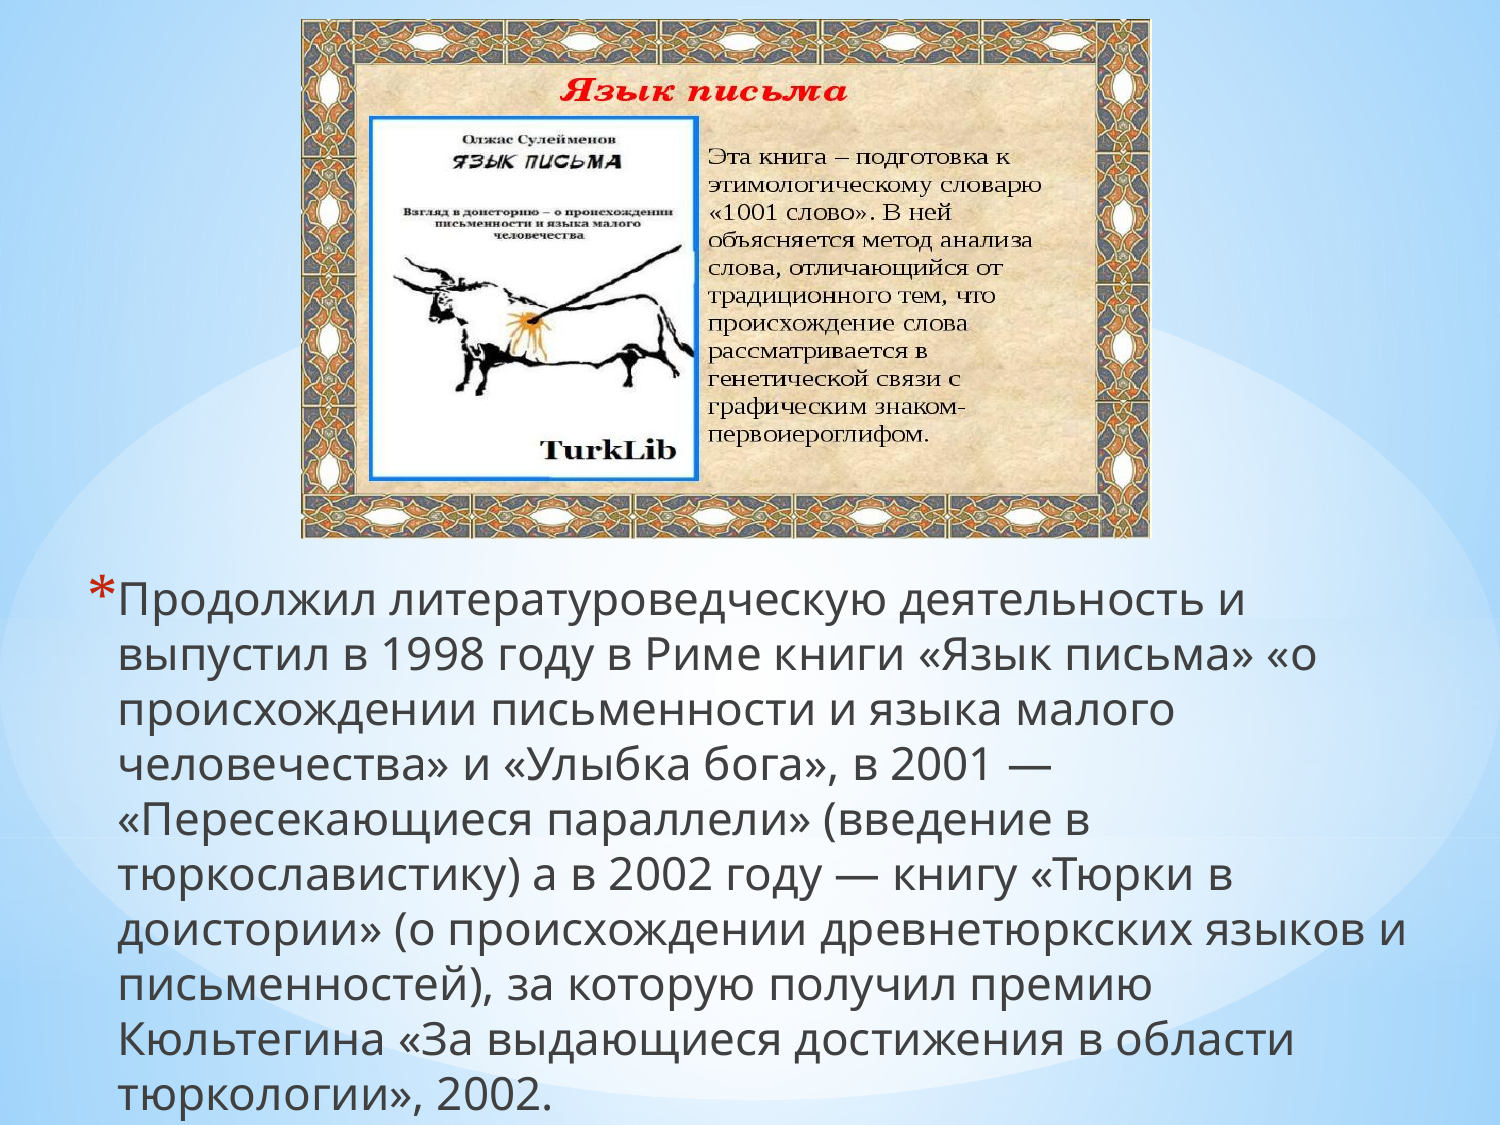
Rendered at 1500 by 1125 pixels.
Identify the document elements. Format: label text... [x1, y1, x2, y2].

picture [300, 18, 1152, 540]
list Продолжил литературоведческую деятельность и выпустил в 1998 году в Риме книги «Язык письма» «о происхождении письменности и языка малого человечества» и «Улыбка бога», в 2001 — «Пересекающиеся параллели» (введение в тюркославистику) а в 2002 году — книгу «Тюрки в доистории» (о происхождении древнетюркских языков и письменностей), за которую получил премию Кюльтегина «За выдающиеся достижения в области тюркологии», 2002. [64, 562, 1445, 1094]
